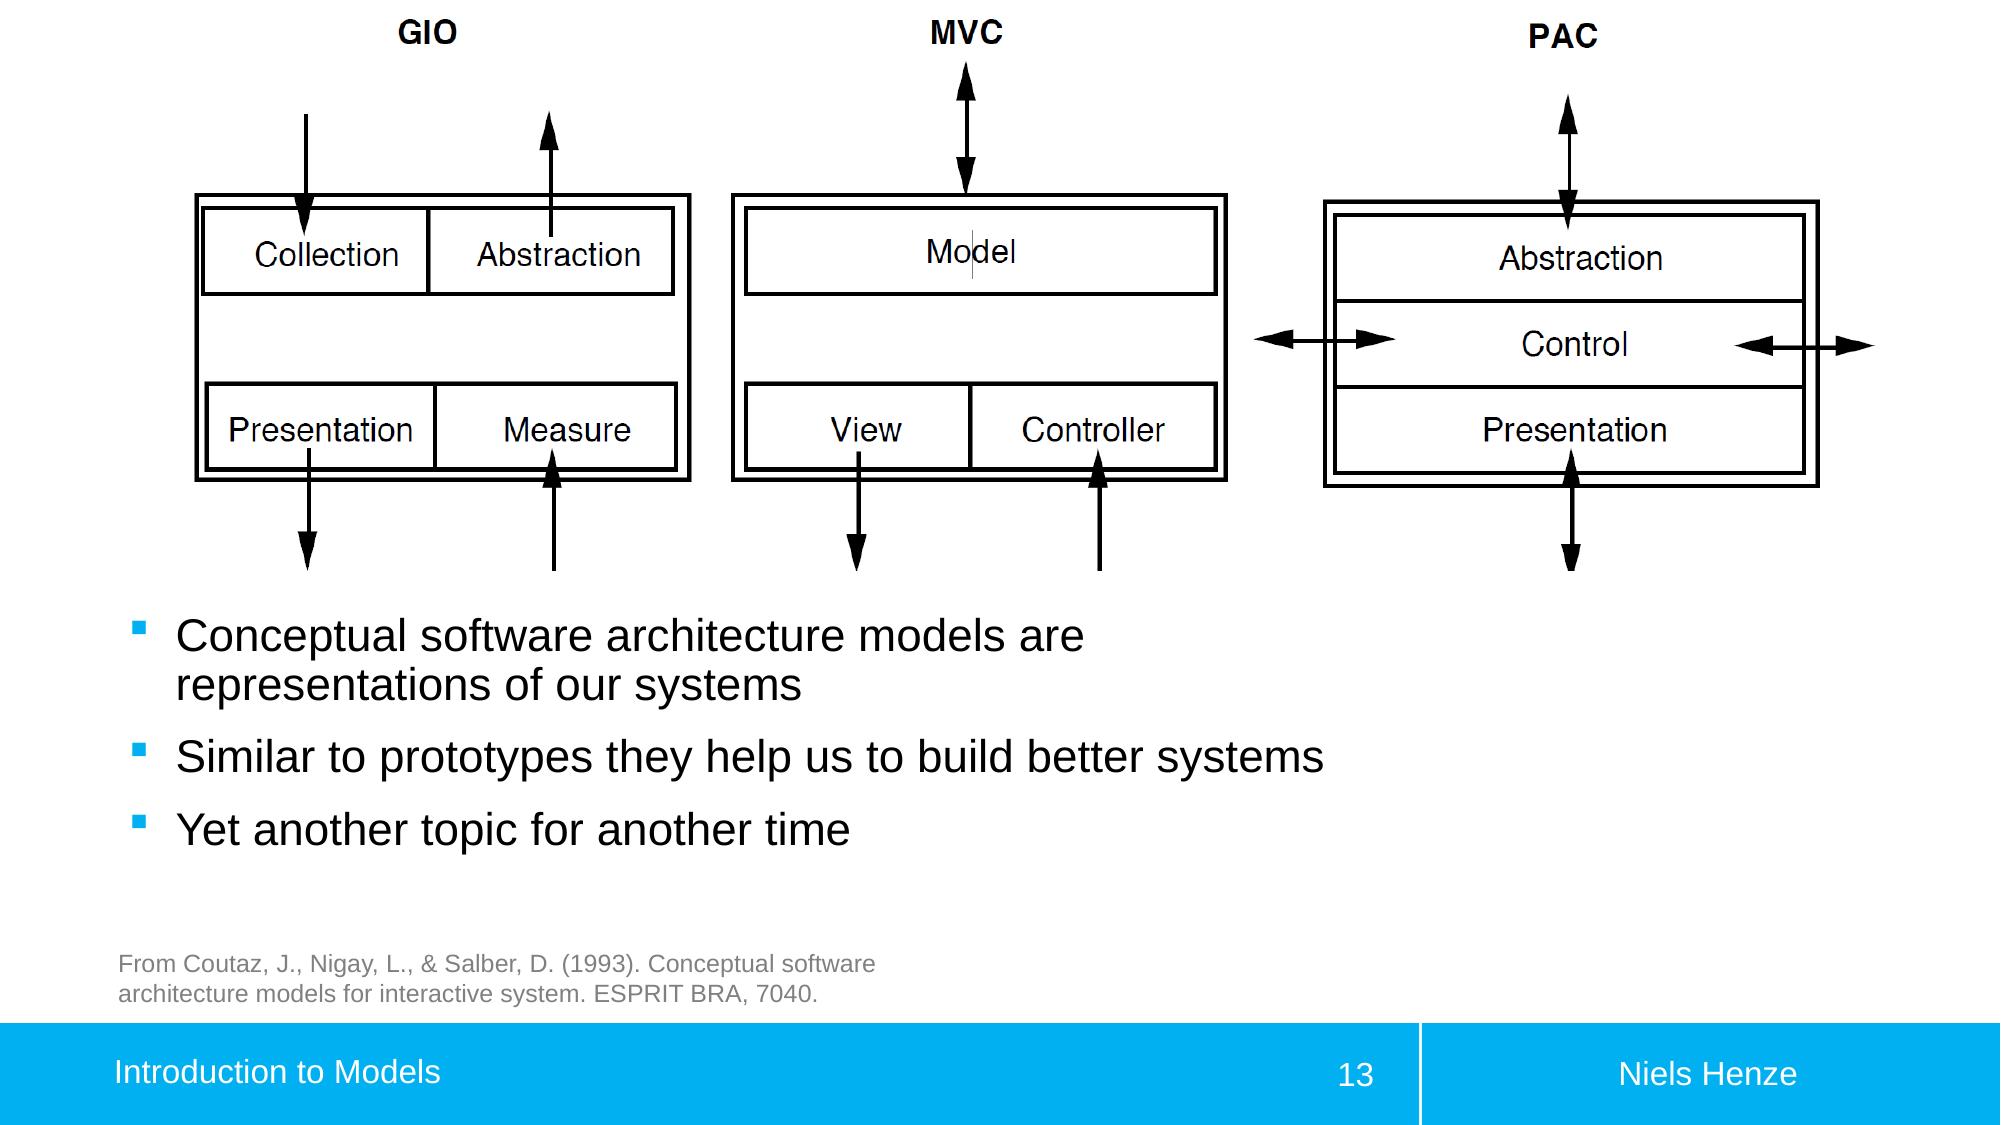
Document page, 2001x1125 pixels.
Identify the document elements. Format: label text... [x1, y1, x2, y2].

list Introduction to Models [114, 1042, 1035, 1103]
text_box From Coutaz, J., Nigay, L., & Salber, D. (1993). Conceptual software architecture models for interactive system. ESPRIT BRA, 7040. [0, 928, 1509, 1026]
text_box Conceptual software architecture models are representations of our systems Similar to prototypes they help us to build better systems Yet another topic for another time [113, 604, 1420, 928]
footer Niels Henze [1442, 1042, 1975, 1102]
slide_number 13 [1260, 1043, 1390, 1104]
picture [113, 17, 1886, 571]
